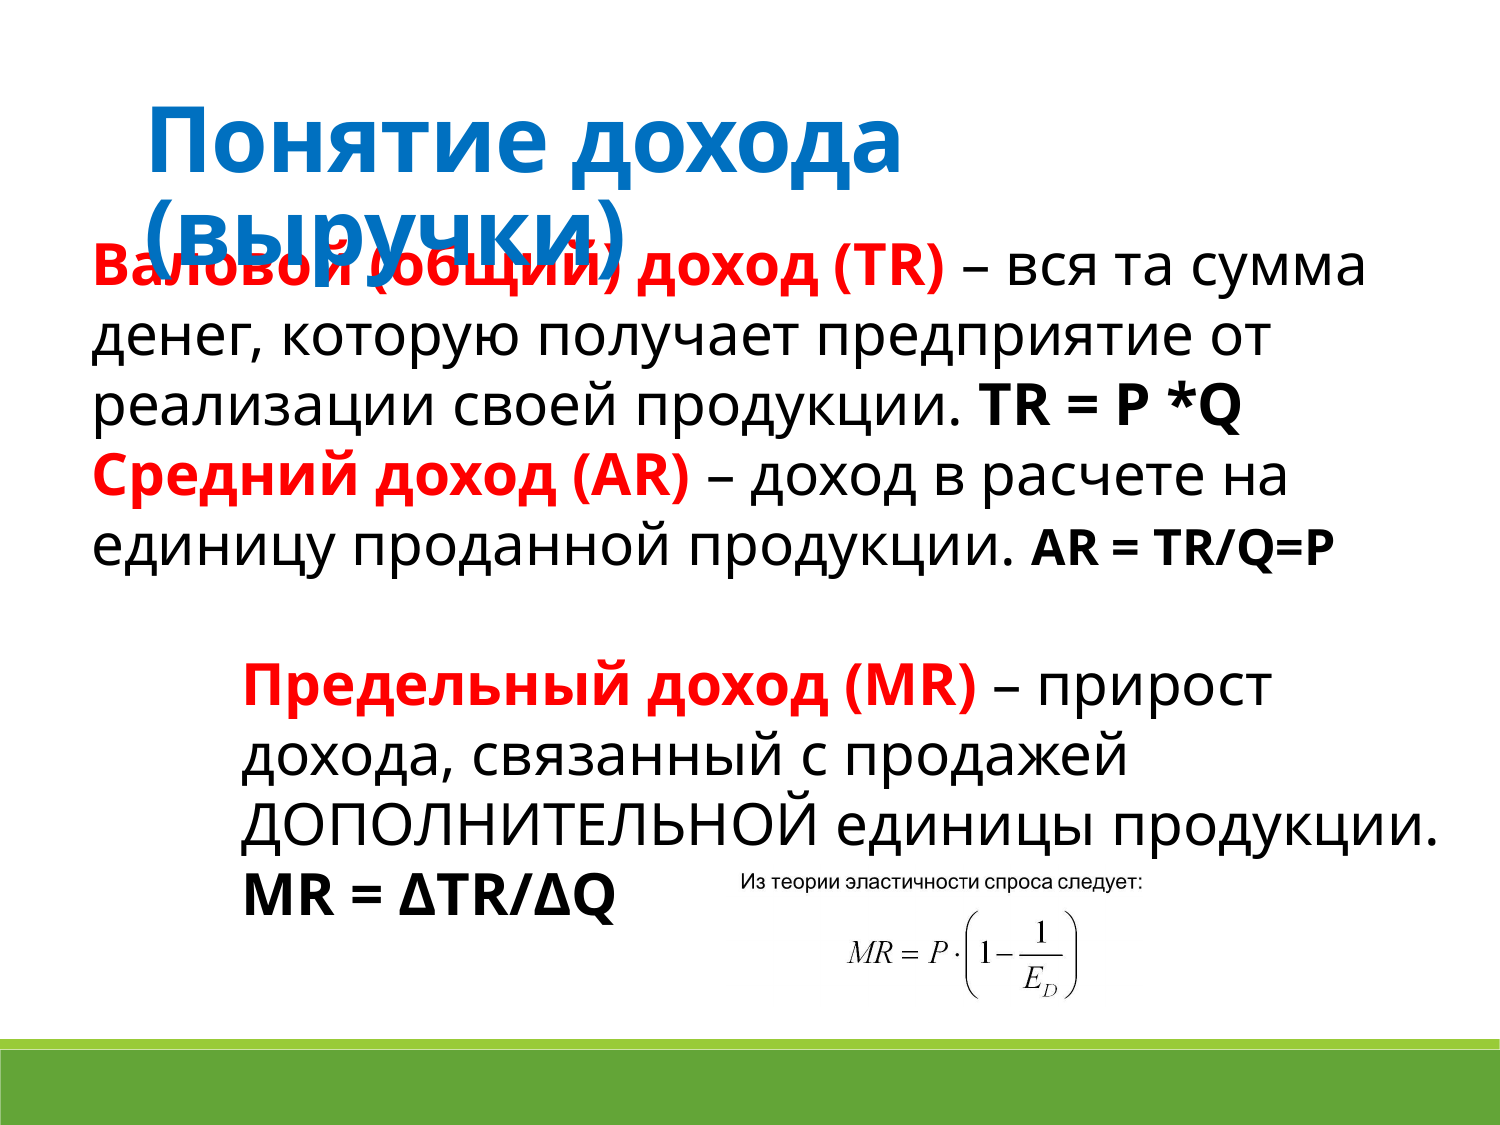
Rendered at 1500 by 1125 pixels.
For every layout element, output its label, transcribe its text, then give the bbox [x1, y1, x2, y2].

text_box Понятие дохода (выручки) [129, 89, 1382, 292]
picture [725, 864, 1143, 1008]
text_box Валовой (общий) доход (TR) – вся та сумма денег, которую получает предприятие от реализации своей продукции. TR = P *Q Средний доход (AR) – доход в расчете на единицу проданной продукции. AR = TR/Q=P Предельный доход (MR) – прирост дохода, связанный с продажей ДОПОЛНИТЕЛЬНОЙ единицы продукции. MR = ΔTR/ΔQ [76, 219, 1459, 1005]
